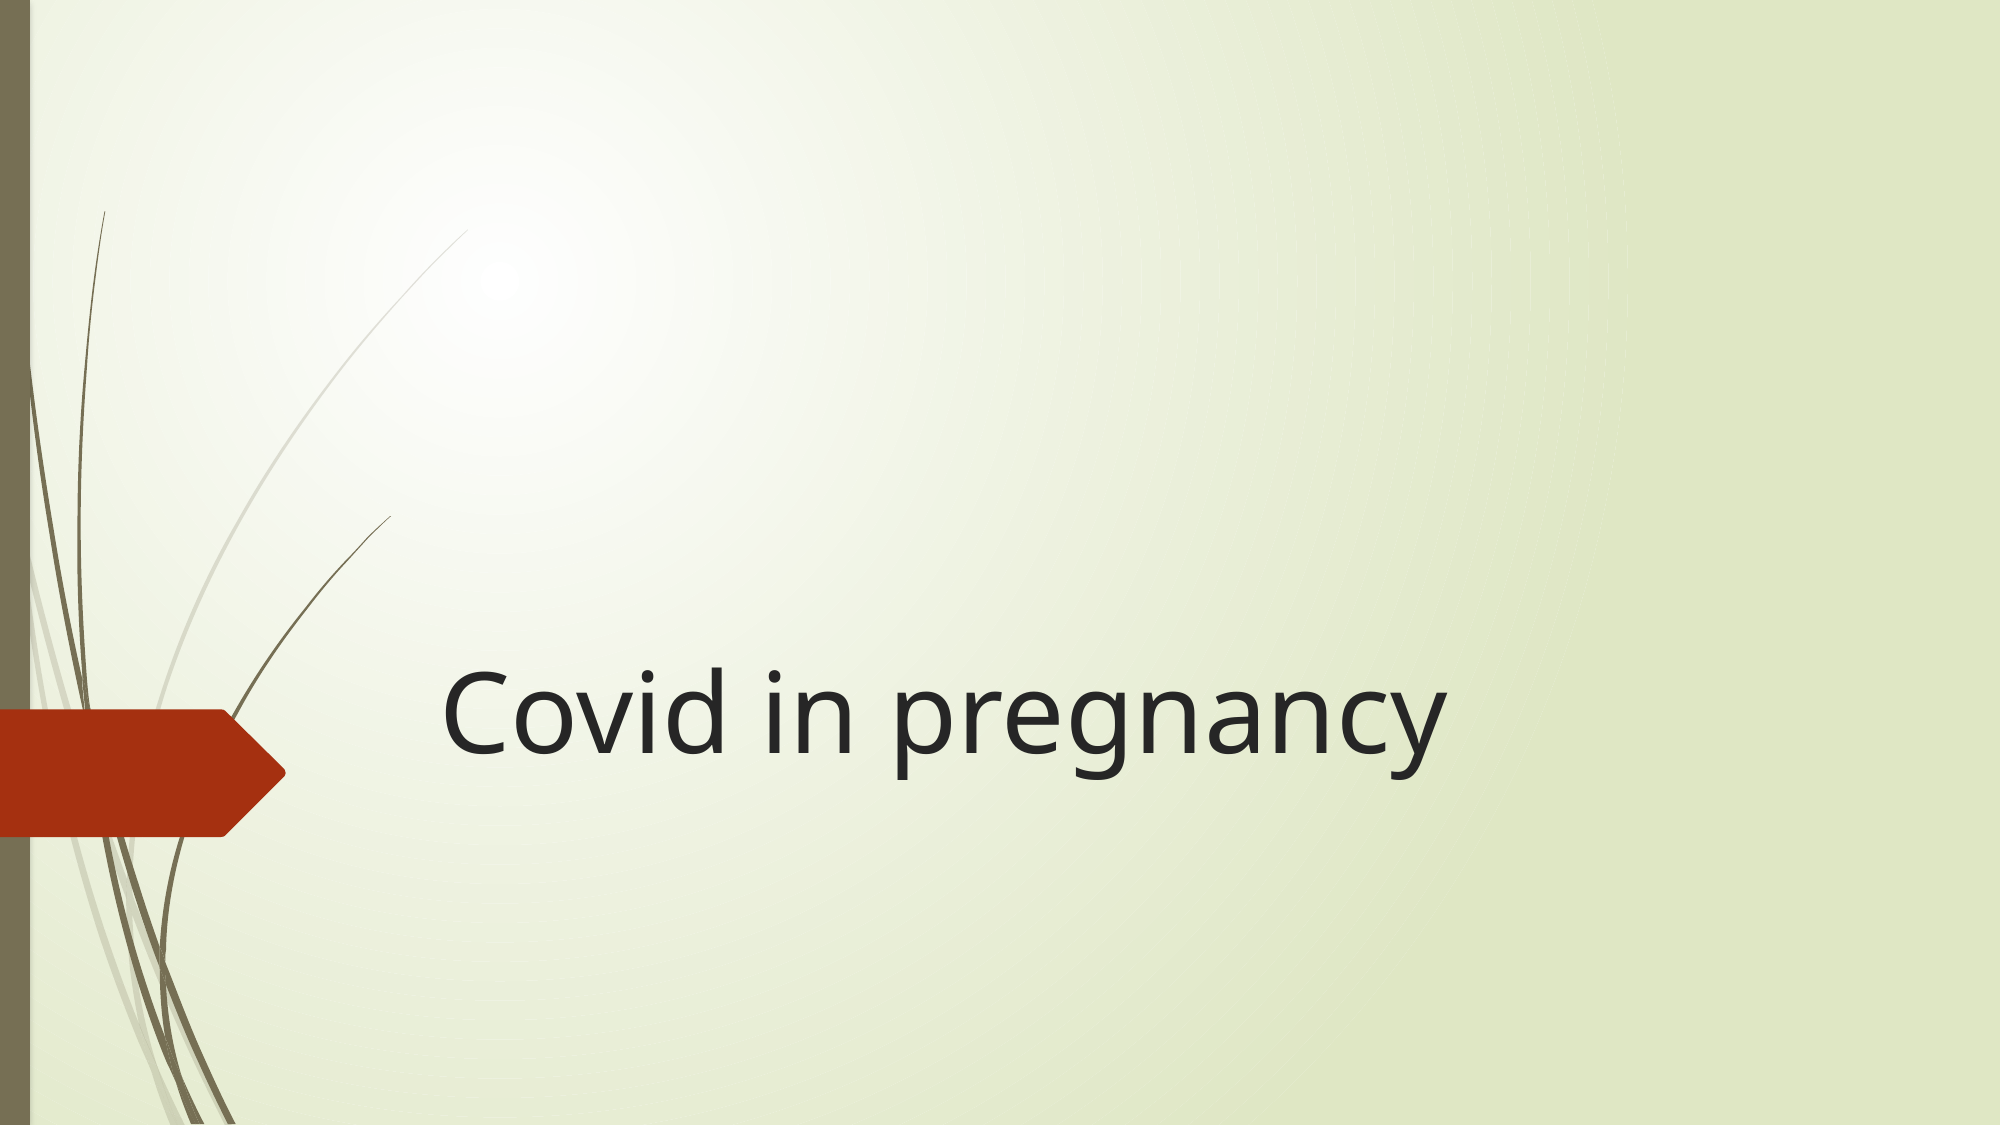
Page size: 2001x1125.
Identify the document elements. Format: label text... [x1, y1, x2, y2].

title Covid in pregnancy [424, 412, 1888, 784]
